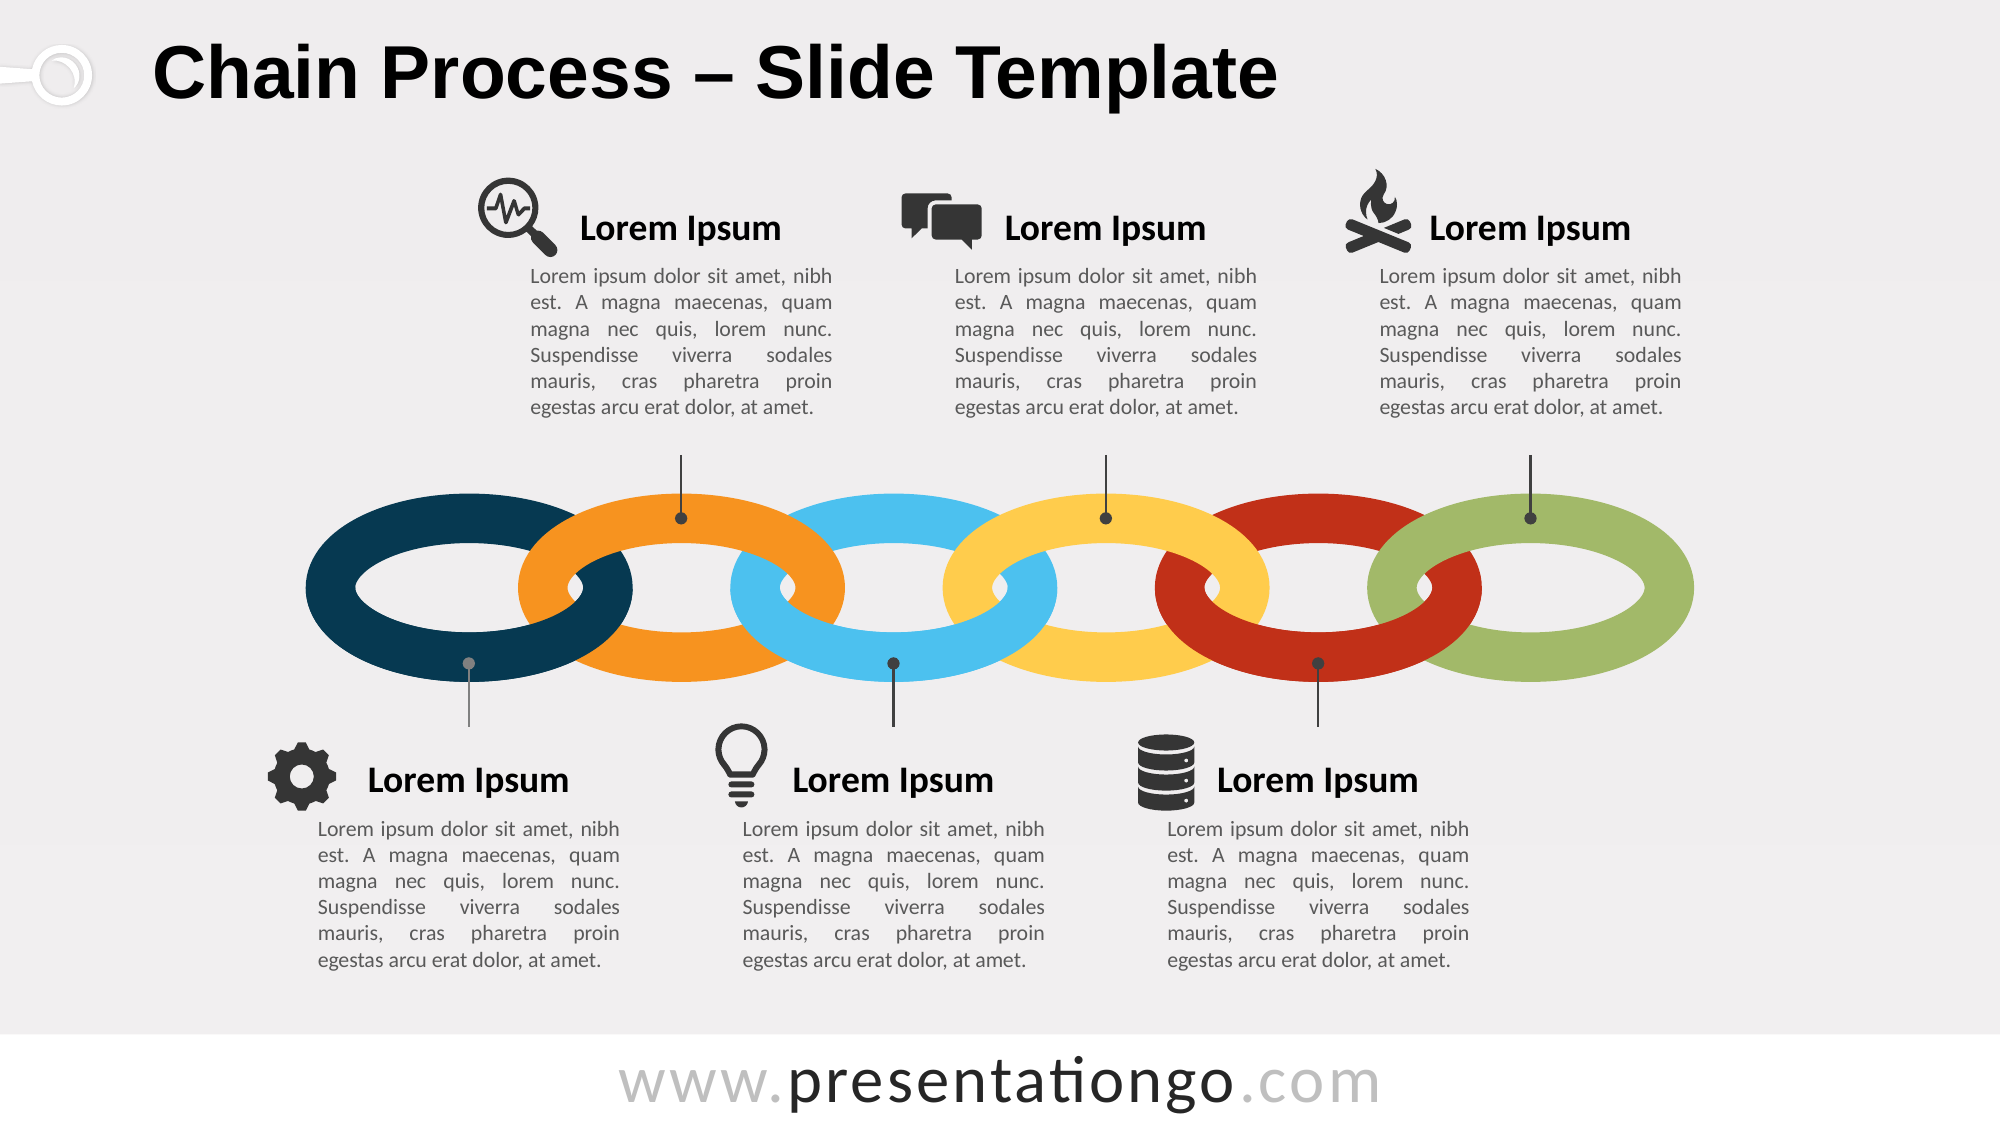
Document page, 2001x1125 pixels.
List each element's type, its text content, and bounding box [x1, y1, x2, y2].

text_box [1166, 746, 1470, 981]
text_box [529, 194, 833, 429]
text_box [267, 742, 317, 811]
title Chain Process – Slide Template [137, 26, 1863, 148]
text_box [470, 169, 567, 266]
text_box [317, 746, 621, 981]
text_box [954, 194, 1258, 429]
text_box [741, 746, 1046, 981]
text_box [1330, 162, 1427, 259]
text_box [330, 518, 1670, 658]
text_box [693, 717, 790, 814]
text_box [1138, 734, 1195, 811]
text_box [1378, 194, 1683, 429]
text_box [893, 173, 990, 270]
